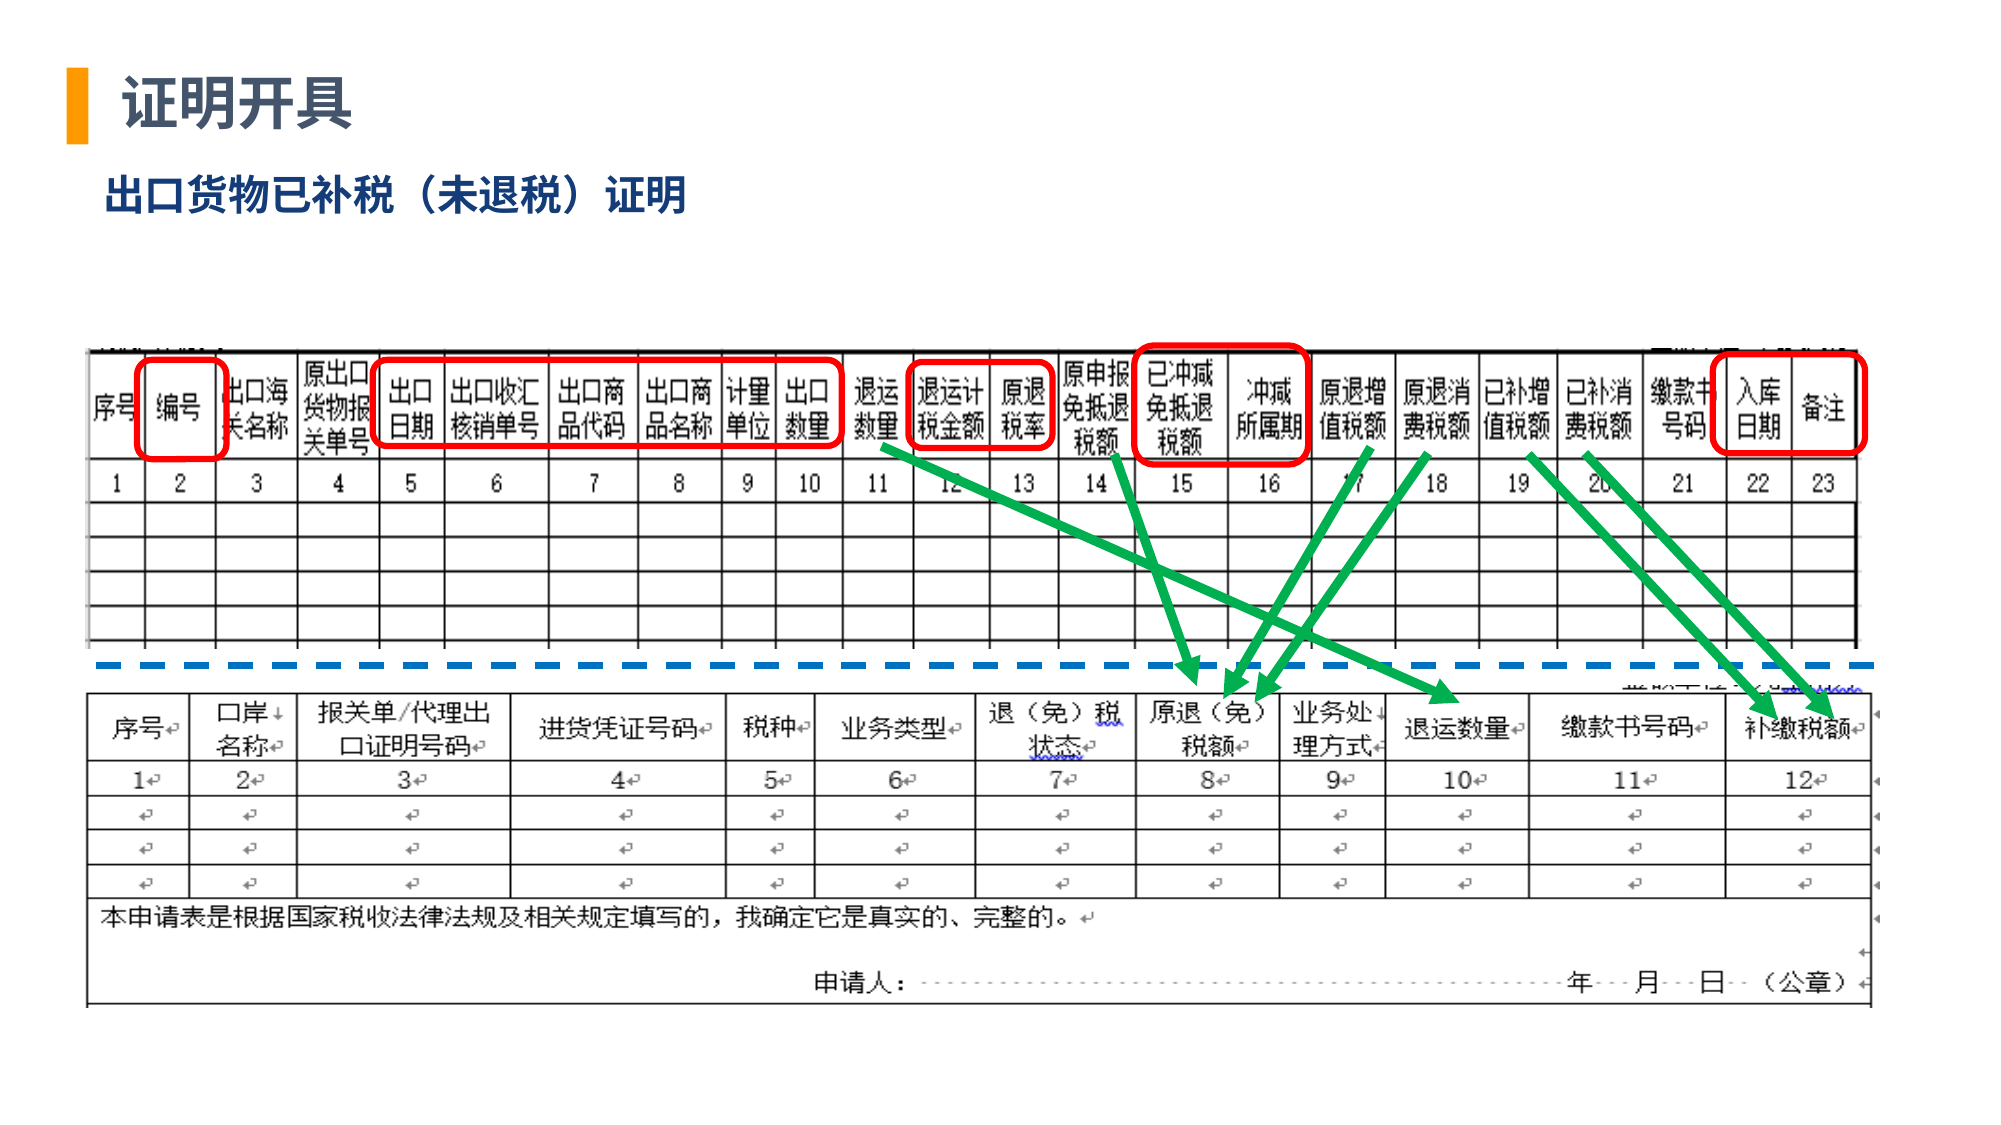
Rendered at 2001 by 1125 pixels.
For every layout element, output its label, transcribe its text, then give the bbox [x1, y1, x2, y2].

text_box 出口货物已补税（未退税）证明 [88, 160, 703, 226]
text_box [80, 345, 1880, 1008]
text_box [66, 58, 371, 145]
